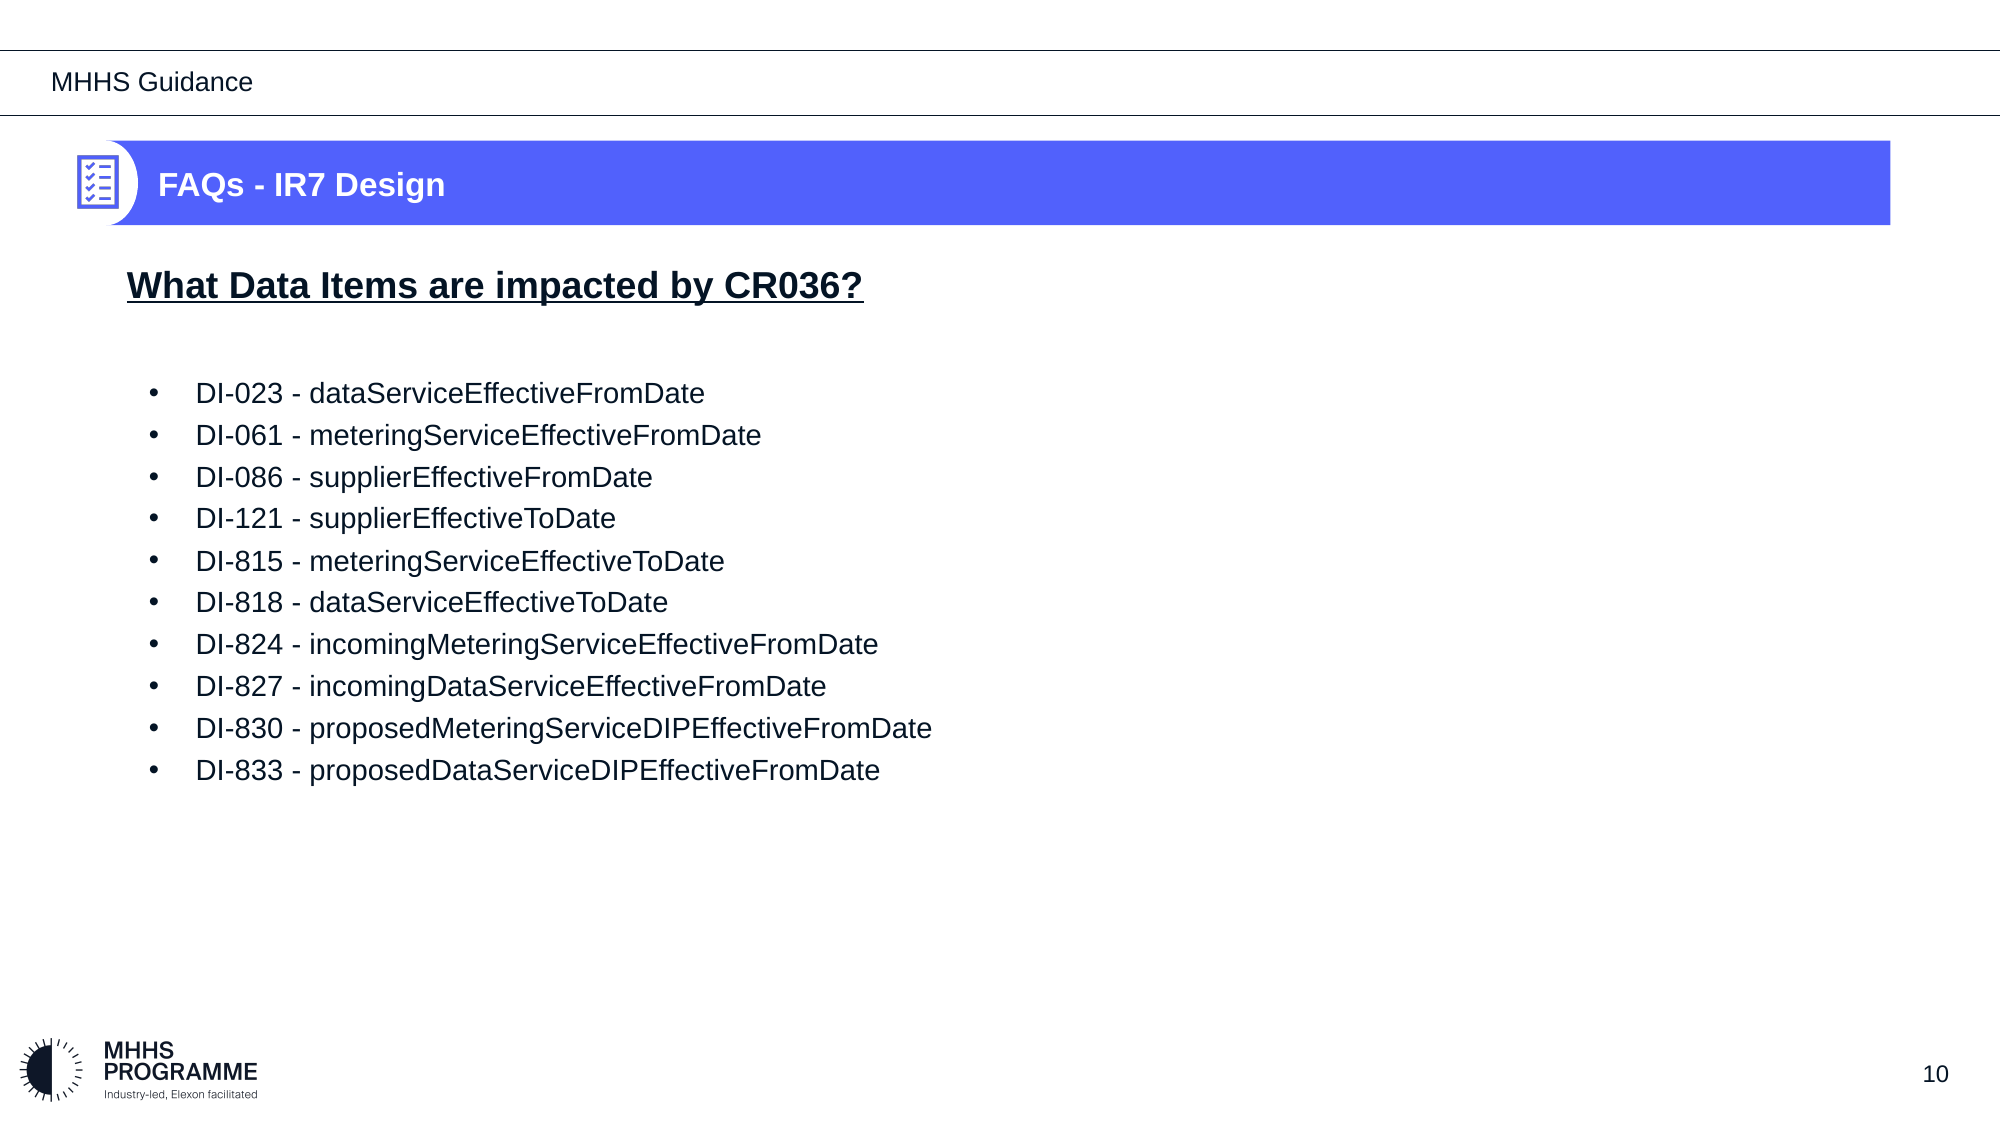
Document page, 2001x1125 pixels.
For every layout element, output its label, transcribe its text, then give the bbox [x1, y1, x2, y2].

list What Data Items are impacted by CR036? DI-023 - dataServiceEffectiveFromDate DI-061 - meteringServiceEffectiveFromDate DI-086 - supplierEffectiveFromDate DI-121 - supplierEffectiveToDate DI-815 - meteringServiceEffectiveToDate DI-818 - dataServiceEffectiveToDate DI-824 - incomingMeteringServiceEffectiveFromDate DI-827 - incomingDataServiceEffectiveFromDate DI-830 - proposedMeteringServiceDIPEffectiveFromDate DI-833 - proposedDataServiceDIPEffectiveFromDate [126, 266, 1164, 967]
picture [66, 150, 130, 214]
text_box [72, 140, 1891, 226]
slide_number 10 [1499, 1042, 1950, 1103]
picture [16, 1033, 262, 1106]
title MHHS Guidance [50, 65, 646, 100]
